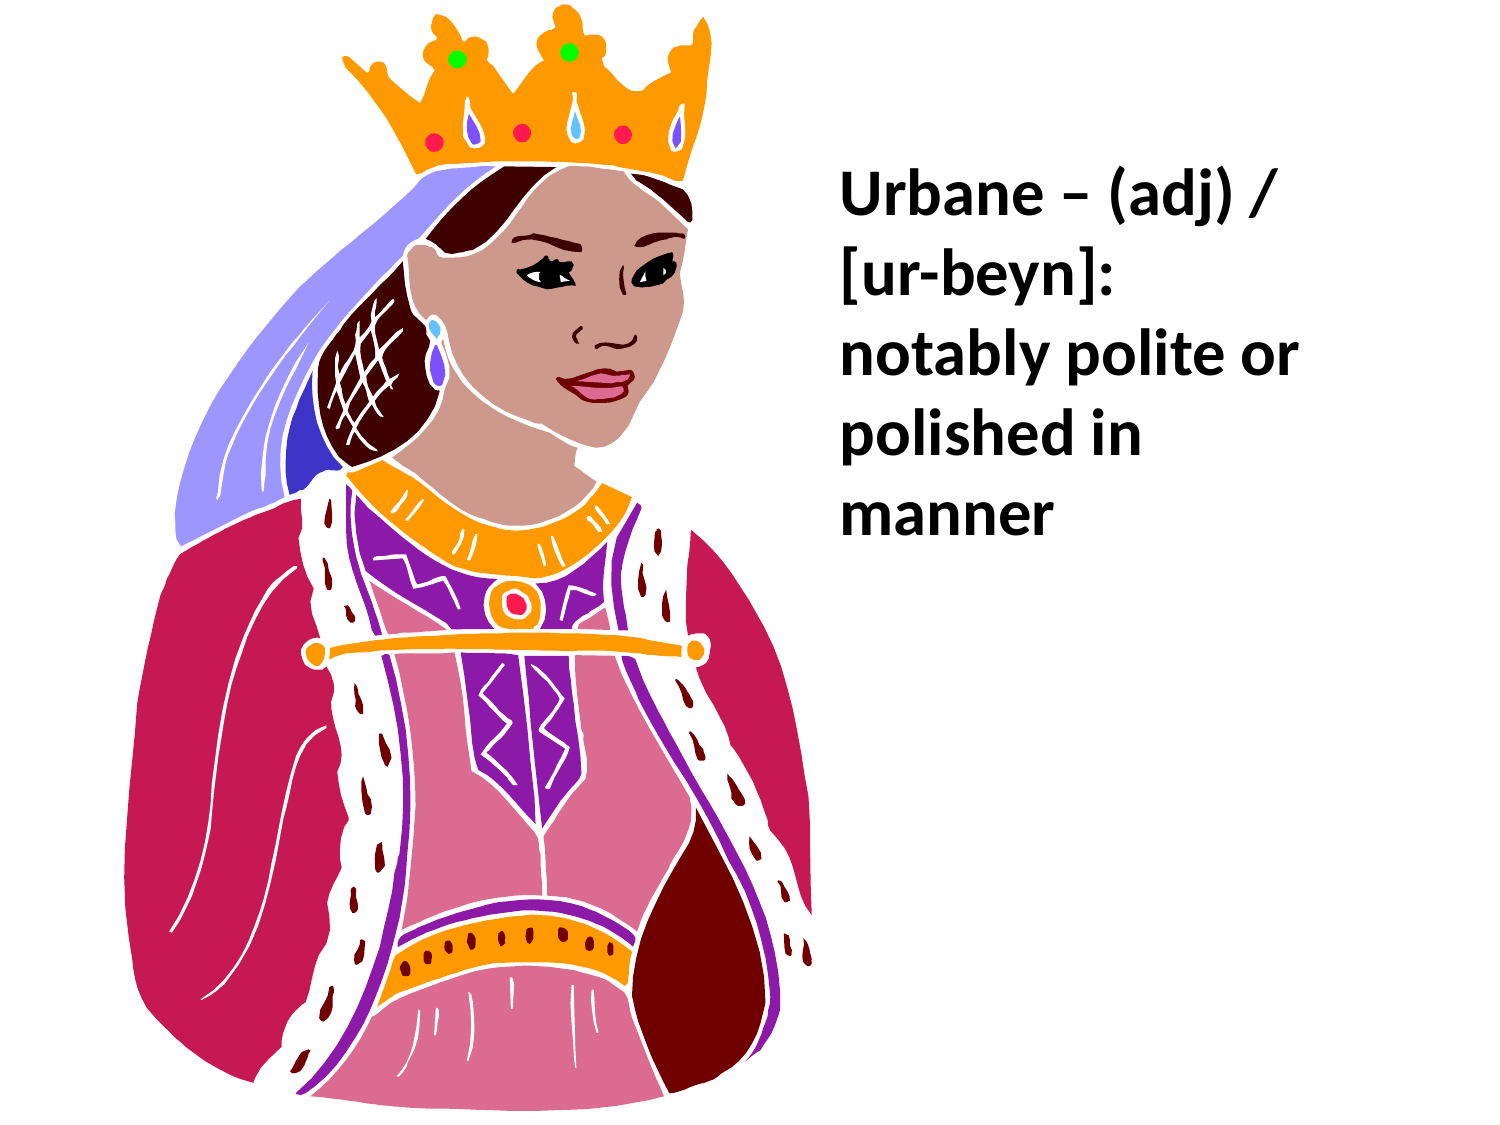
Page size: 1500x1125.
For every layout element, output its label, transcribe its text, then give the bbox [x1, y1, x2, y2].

text_box Urbane – (adj) / [ur-beyn]: notably polite or polished in manner [831, 141, 1343, 557]
picture [112, 0, 827, 1119]
